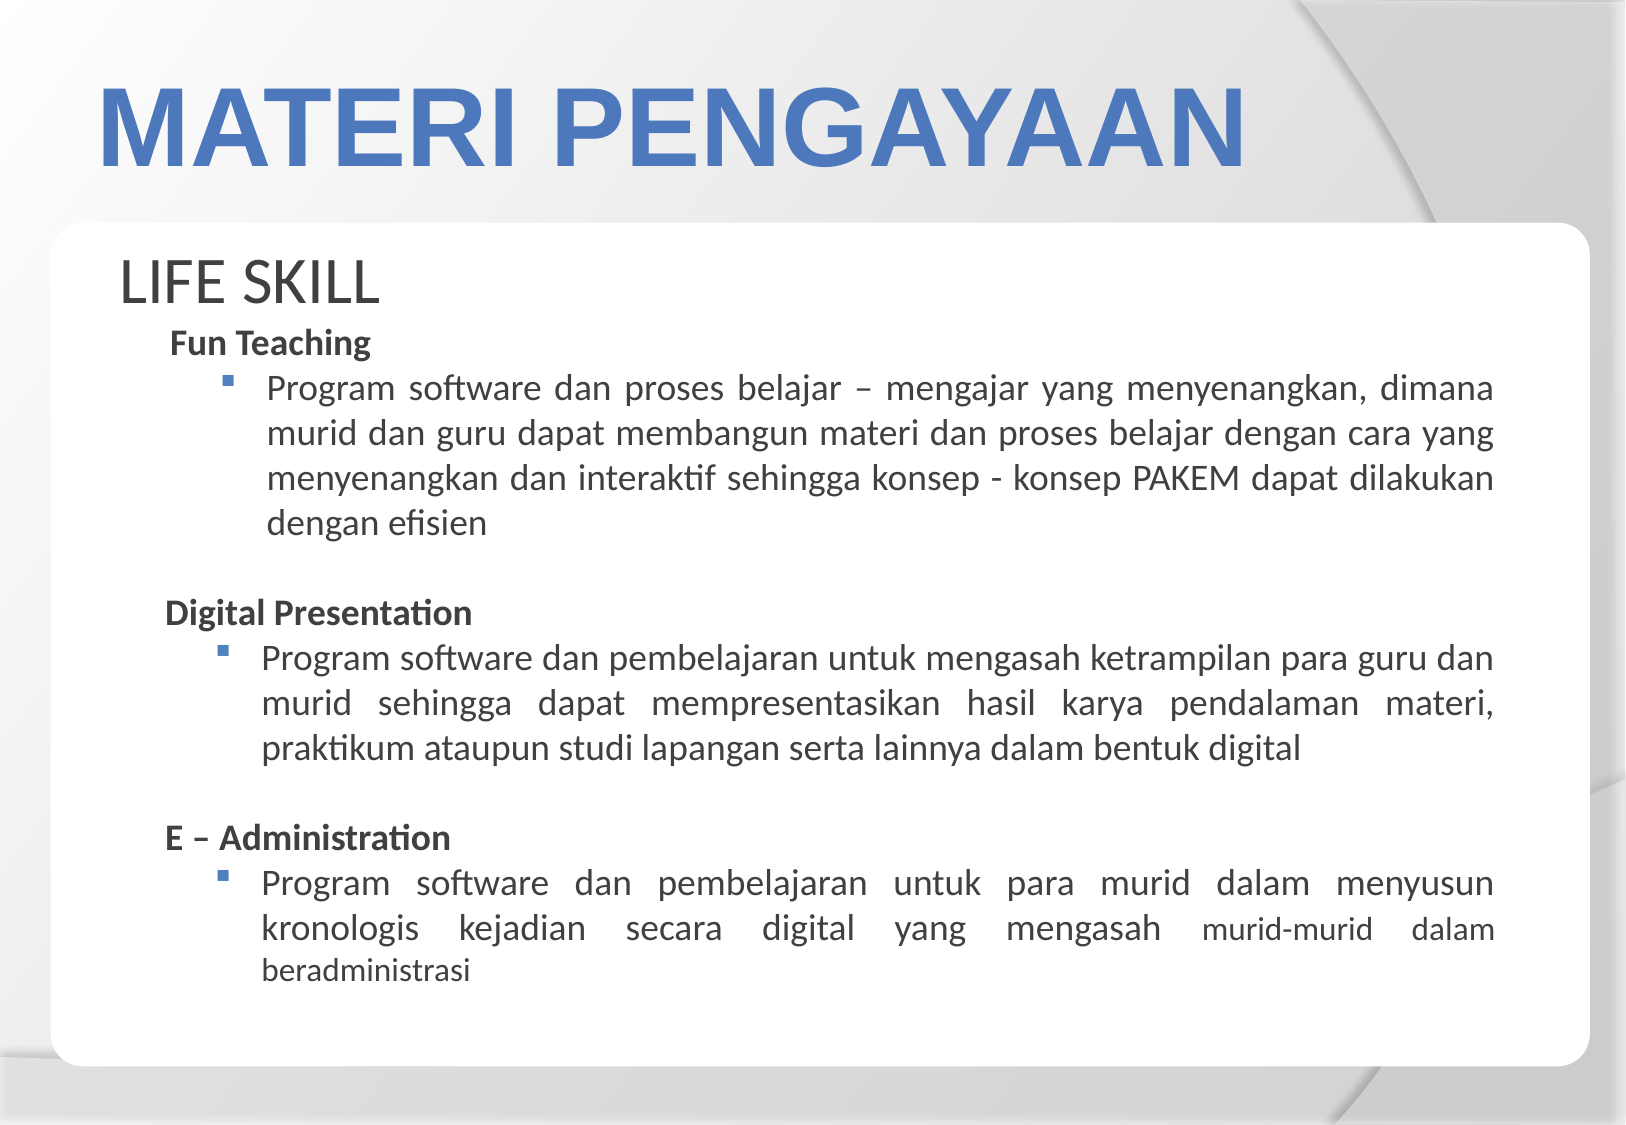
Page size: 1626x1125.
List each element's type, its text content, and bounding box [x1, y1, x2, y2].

list LIFE SKILL Fun Teaching Program software dan proses belajar – mengajar yang menyenangkan, dimana murid dan guru dapat membangun materi dan proses belajar dengan cara yang menyenangkan dan interaktif sehingga konsep - konsep PAKEM dapat dilakukan dengan efisien Digital Presentation Program software dan pembelajaran untuk mengasah ketrampilan para guru dan murid sehingga dapat mempresentasikan hasil karya pendalaman materi, praktikum ataupun studi lapangan serta lainnya dalam bentuk digital E – Administration Program software dan pembelajaran untuk para murid dalam menyusun kronologis kejadian secara digital yang mengasah murid-murid dalam beradministrasi [80, 175, 1511, 1044]
text_box MATERI PENGAYAAN [81, 46, 1265, 197]
text_box [49, 221, 1592, 1068]
